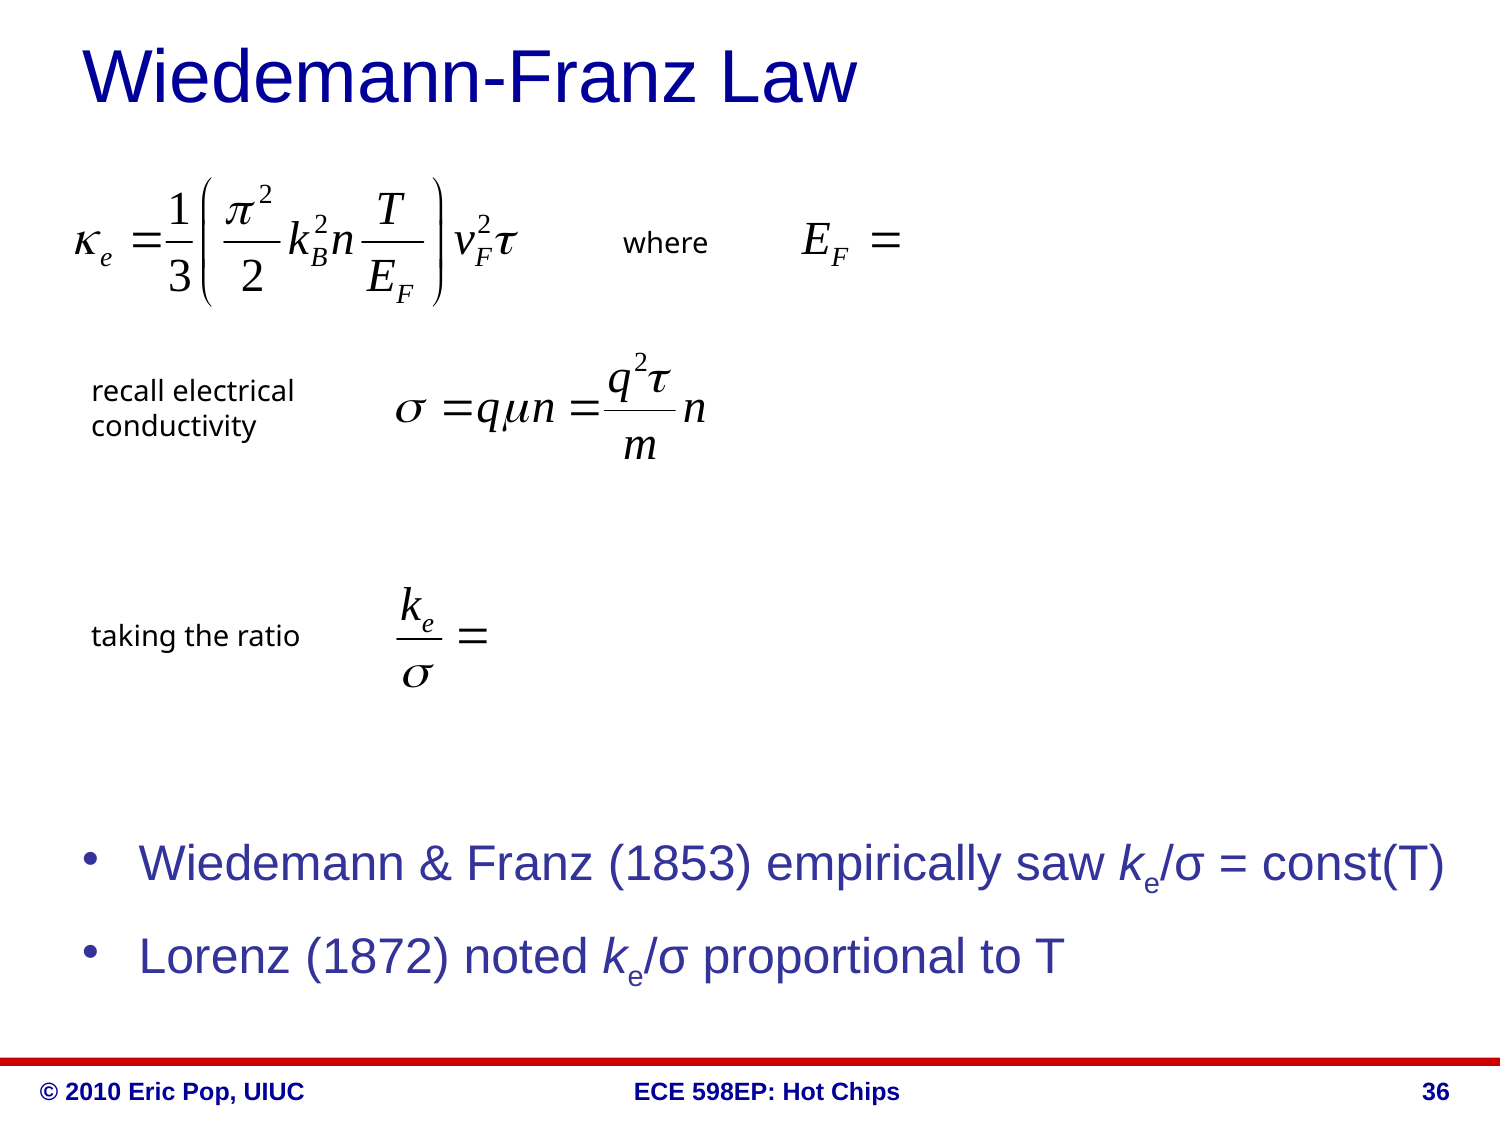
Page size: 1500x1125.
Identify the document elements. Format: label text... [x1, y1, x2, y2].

text_box recall electrical conductivity [76, 365, 310, 450]
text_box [66, 166, 531, 318]
text_box where [608, 217, 724, 267]
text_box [388, 338, 714, 471]
slide_number 67 [1362, 1075, 1451, 1106]
text_box taking the ratio [76, 609, 316, 660]
list Wiedemann & Franz (1853) empirically saw ke/σ = const(T) Lorenz (1872) noted ke/σ proportional to T [66, 822, 1493, 1000]
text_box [792, 206, 901, 279]
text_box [388, 575, 489, 699]
title Wiedemann-Franz Law [66, 20, 1418, 127]
